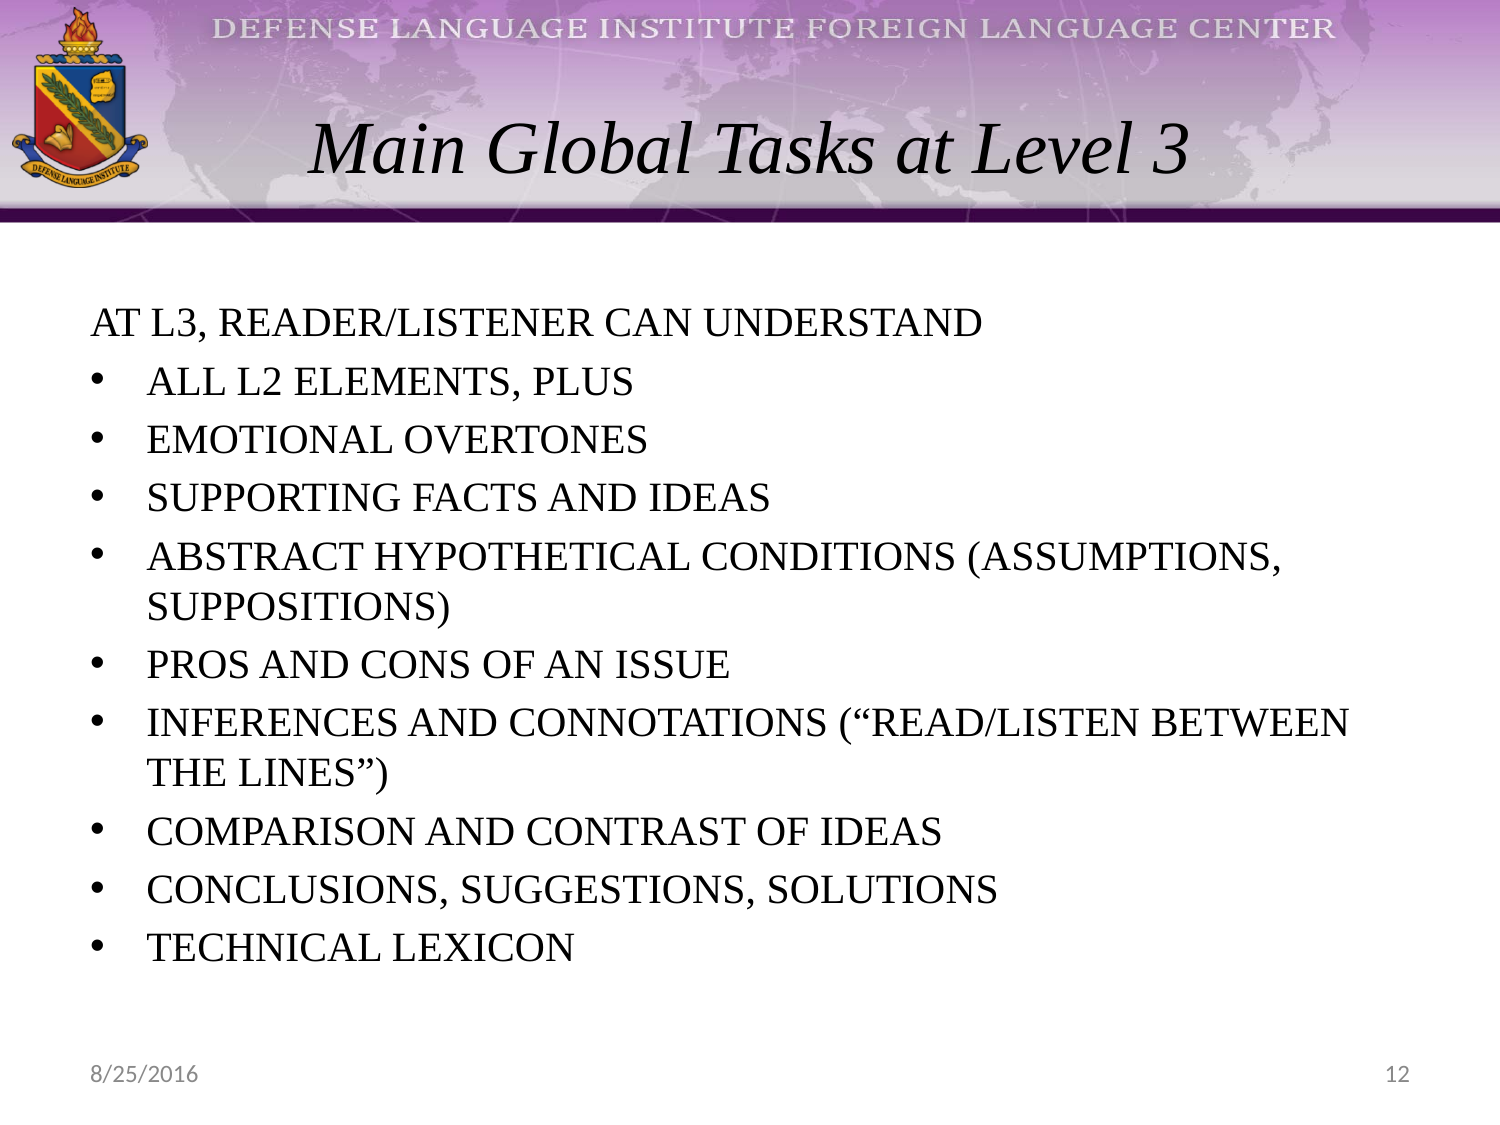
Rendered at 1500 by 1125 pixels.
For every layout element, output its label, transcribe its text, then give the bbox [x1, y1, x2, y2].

title Main Global Tasks at Level 3 [0, 49, 1500, 238]
picture [0, 0, 1500, 49]
slide_number 12 [1074, 1042, 1425, 1103]
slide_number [75, 1042, 425, 1103]
list AT L3, READER/LISTENER CAN UNDERSTAND ALL L2 ELEMENTS, PLUS EMOTIONAL OVERTONES SUPPORTING FACTS AND IDEAS ABSTRACT HYPOTHETICAL CONDITIONS (ASSUMPTIONS, SUPPOSITIONS) PROS AND CONS OF AN ISSUE INFERENCES AND CONNOTATIONS (“READ/LISTEN BETWEEN THE LINES”) COMPARISON AND CONTRAST OF IDEAS CONCLUSIONS, SUGGESTIONS, SOLUTIONS TECHNICAL LEXICON [74, 287, 1426, 1038]
